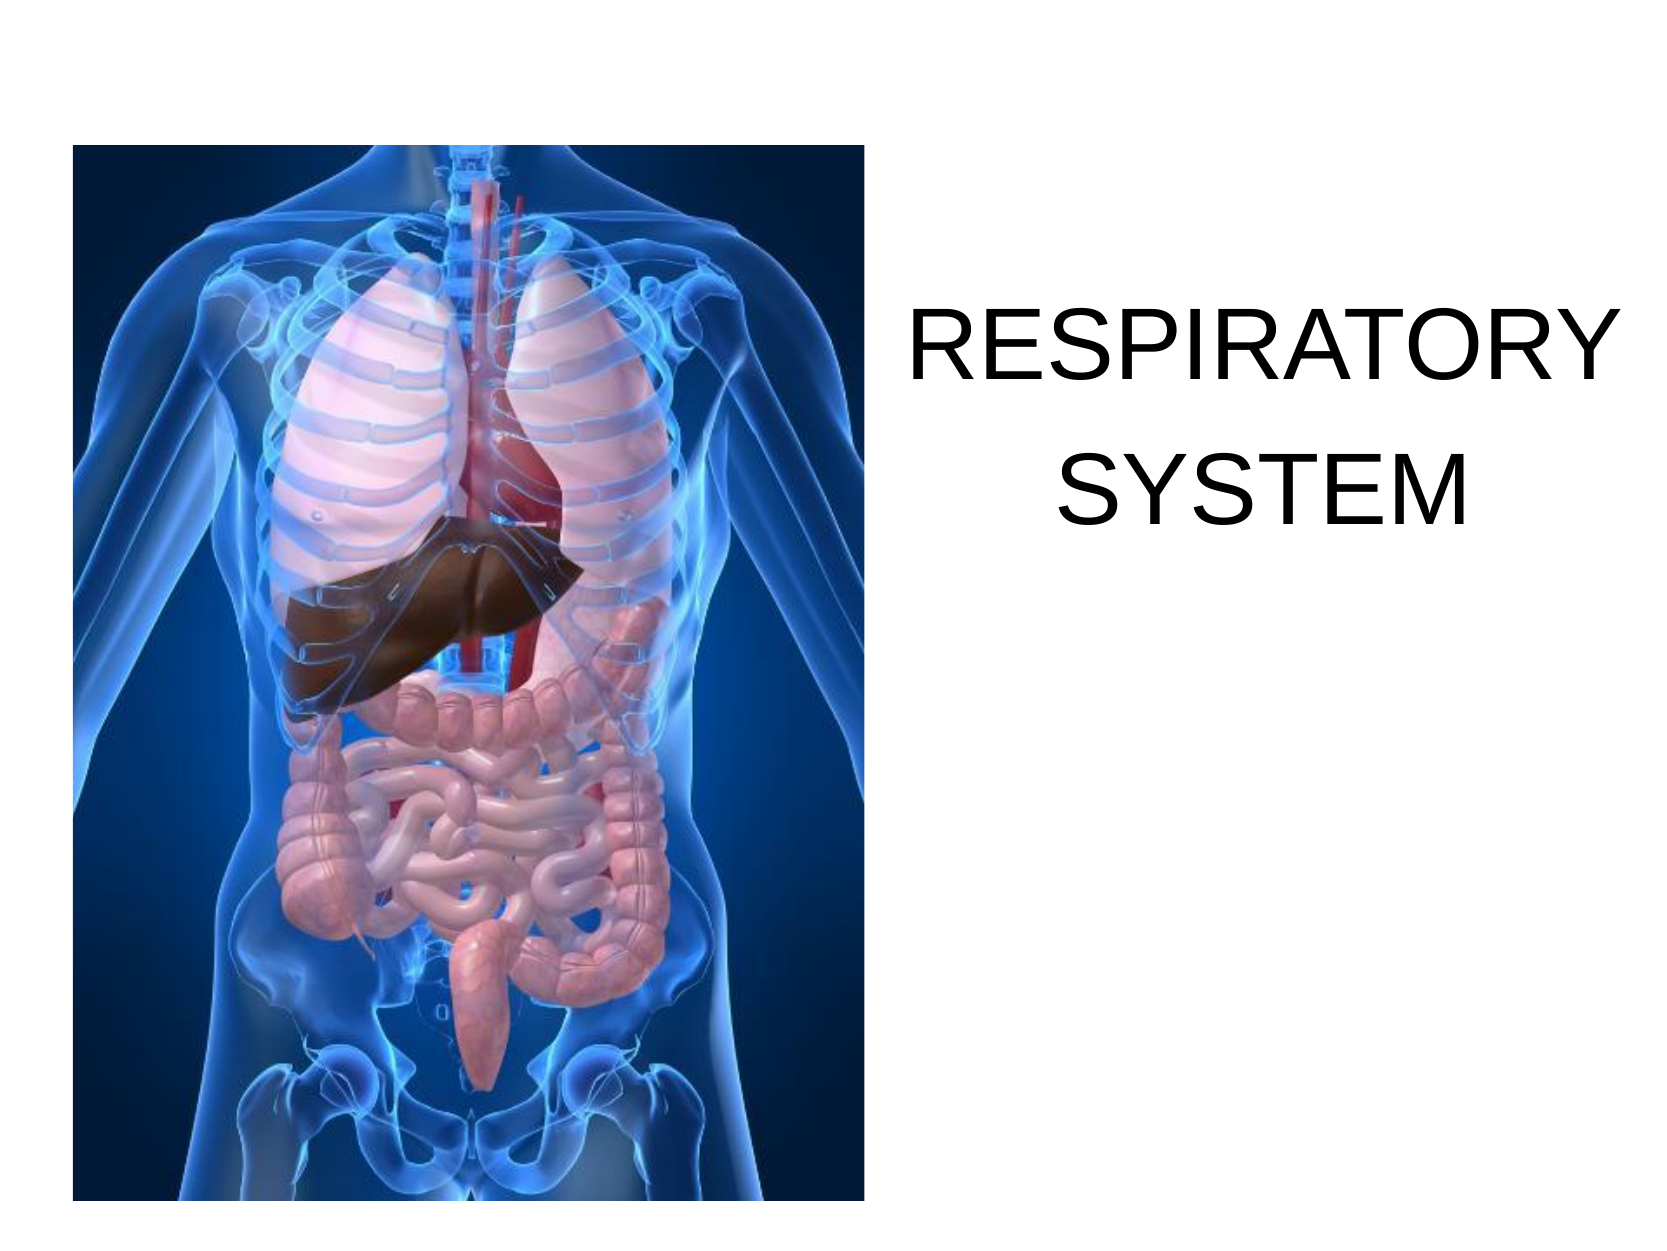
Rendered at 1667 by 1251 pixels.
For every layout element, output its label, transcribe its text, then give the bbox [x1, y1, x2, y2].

text_box [72, 145, 865, 1201]
title RESPIRATORY SYSTEM [864, 117, 1662, 683]
